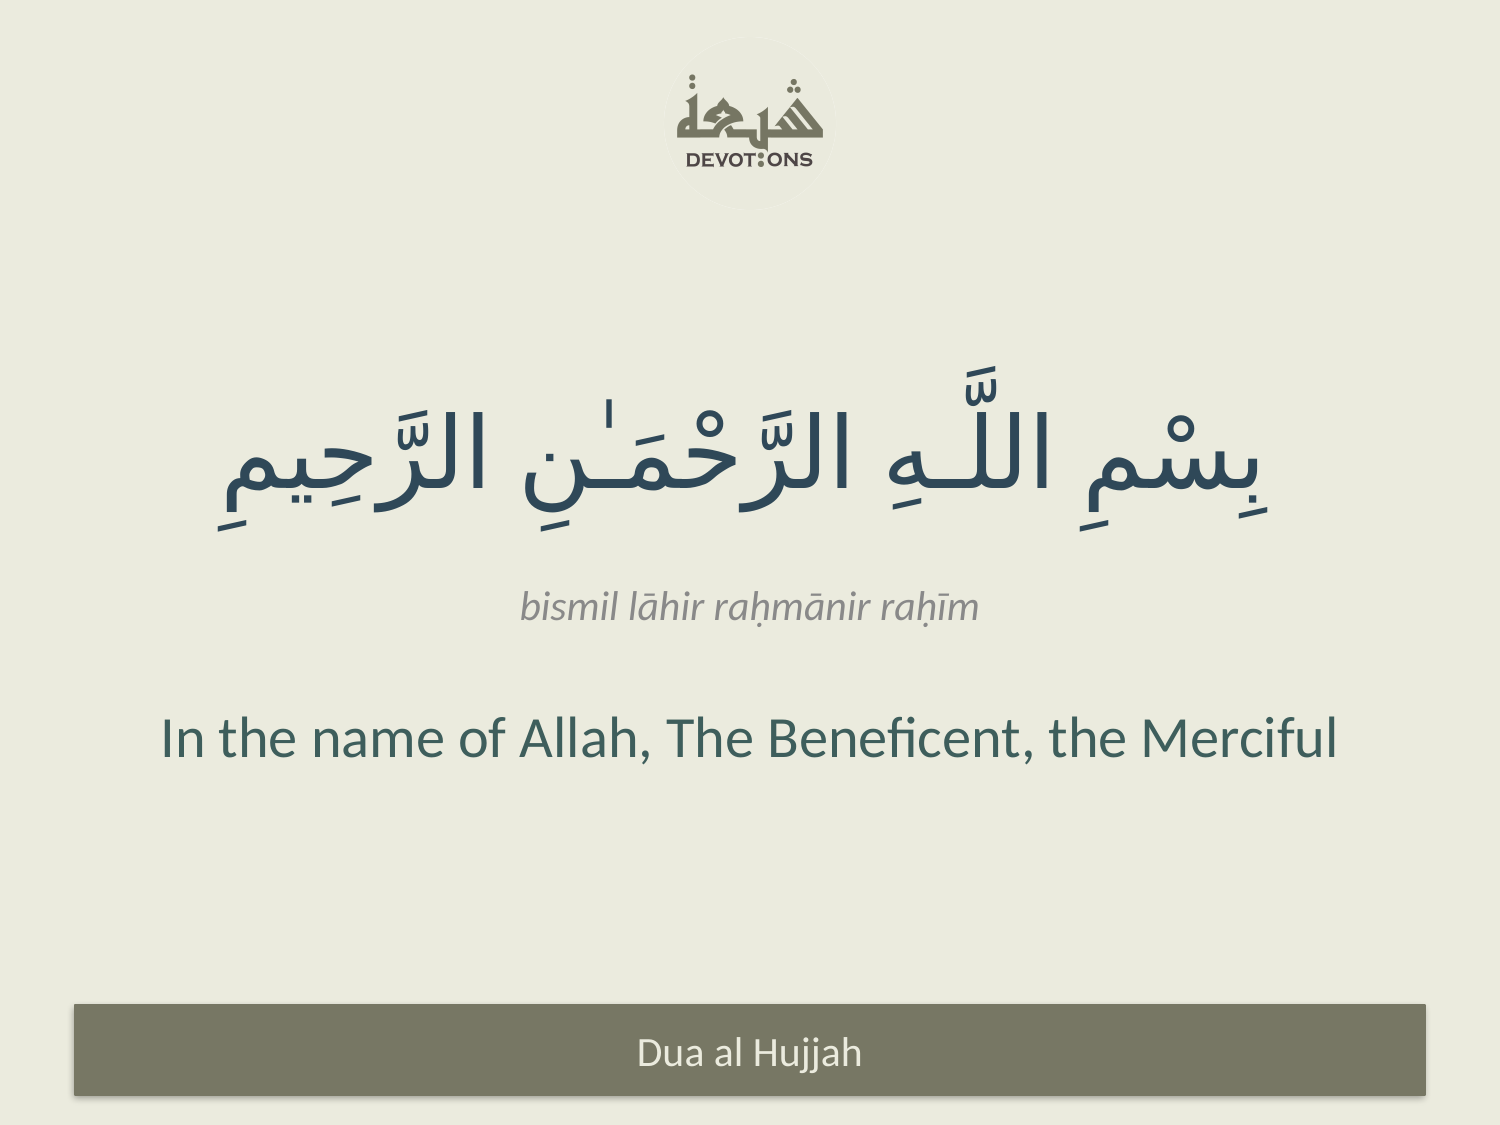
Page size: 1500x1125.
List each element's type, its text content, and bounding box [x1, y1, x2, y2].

picture [656, 29, 844, 218]
text_box [74, 1004, 1426, 1096]
text_box بِسْمِ اللَّـهِ الرَّحْمَـٰنِ الرَّحِيمِ bismil lāhir raḥmānir raḥīm In the name of Allah, The Beneficent, the Merciful [74, 381, 1425, 776]
text_box Dua al Hujjah [621, 1017, 878, 1083]
